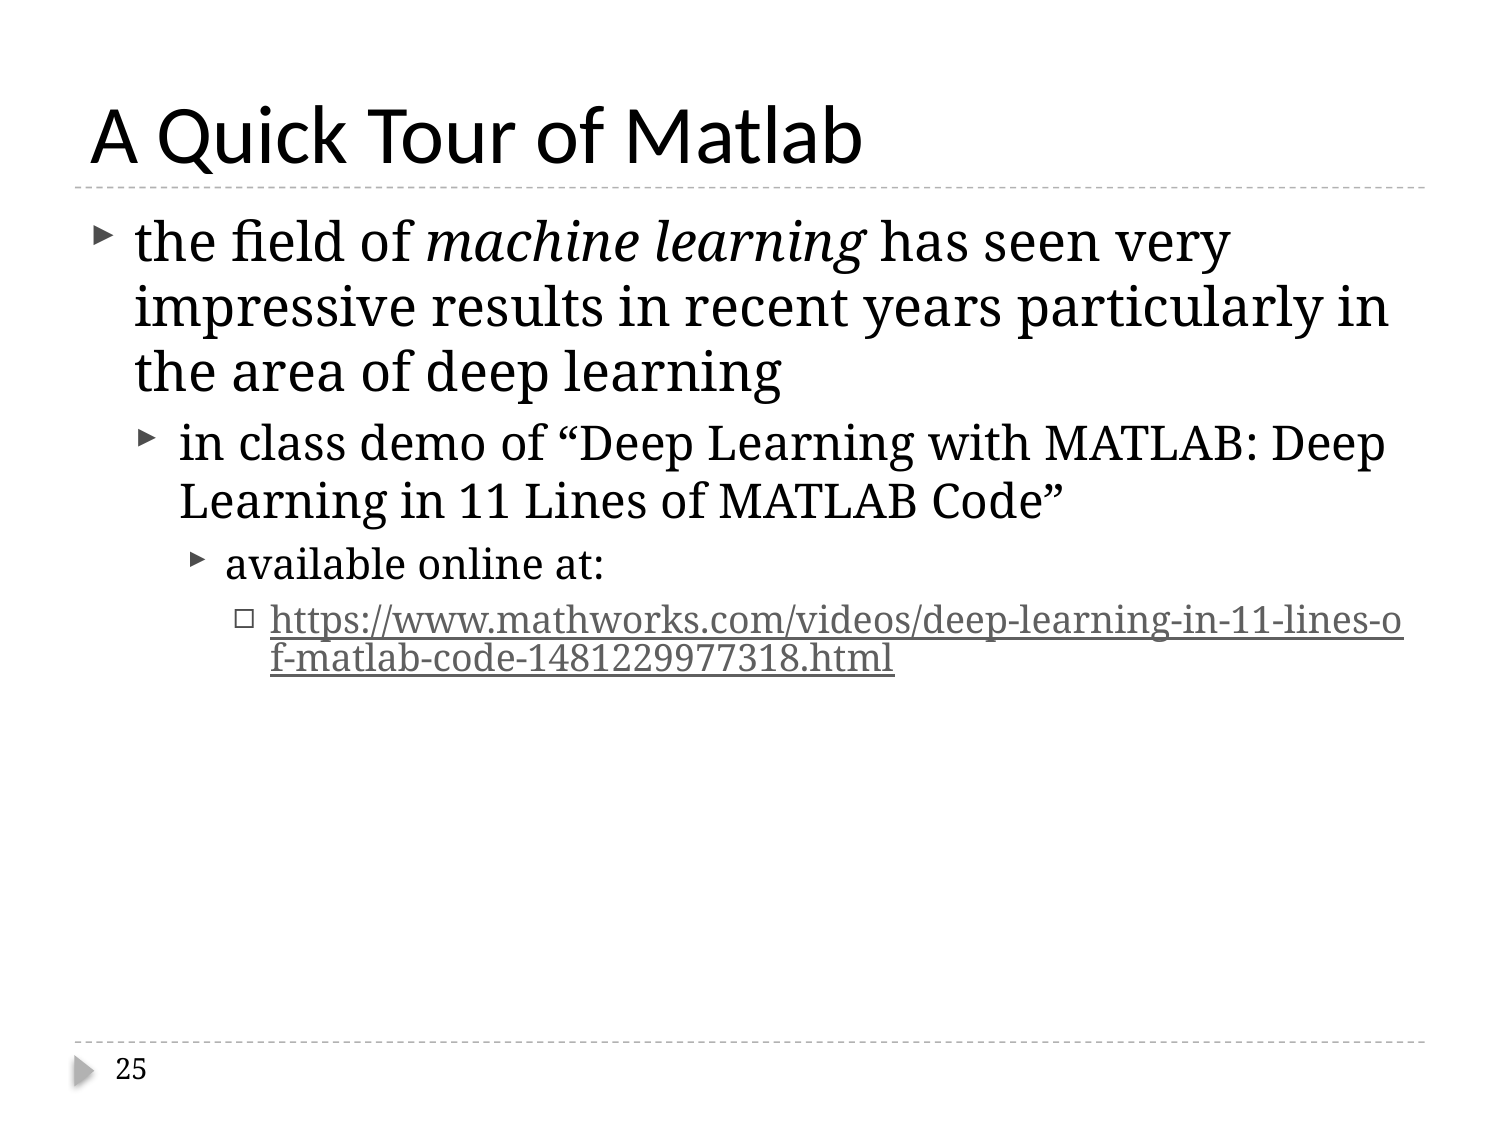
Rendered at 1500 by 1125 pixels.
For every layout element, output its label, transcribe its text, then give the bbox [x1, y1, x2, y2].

slide_number 25 [100, 1042, 426, 1103]
title A Quick Tour of Matlab [74, 24, 1426, 188]
list the field of machine learning has seen very impressive results in recent years particularly in the area of deep learning in class demo of “Deep Learning with MATLAB: Deep Learning in 11 Lines of MATLAB Code” available online at: https://www.mathworks.com/videos/deep-learning-in-11-lines-of-matlab-code-1481229977318.html [74, 199, 1426, 1011]
